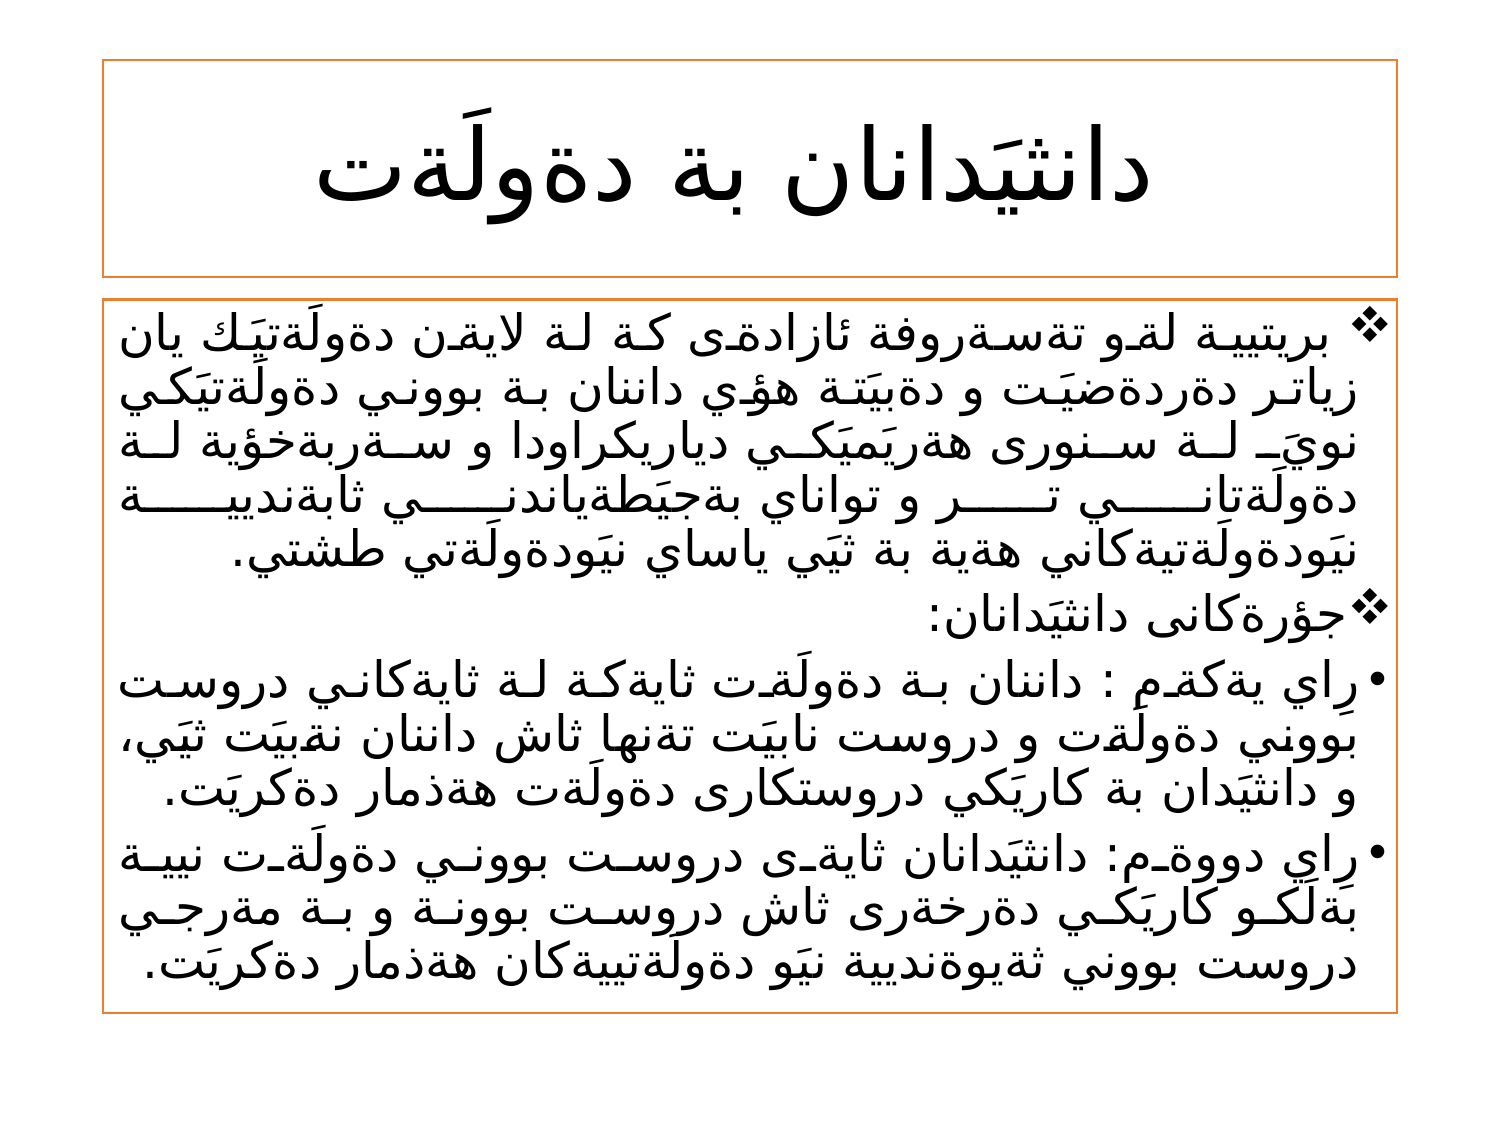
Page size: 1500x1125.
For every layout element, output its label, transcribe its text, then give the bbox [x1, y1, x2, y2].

title دانثيَدانان بة دةولَةت [102, 59, 1398, 278]
list بريتيية لةو تةسةروفة ئازادةى كة لة لايةن دةولَةتيَك يان زياتر دةردةضيَت و دةبيَتة هؤي داننان بة بووني دةولَةتيَكي نويَ لة سنورى هةريَميَكي دياريكراودا و سةربةخؤية لة دةولَةتاني تر و تواناي بةجيَطةياندني ثابةنديية نيَودةولَةتيةكاني هةية بة ثيَي ياساي نيَودةولَةتي طشتي. جؤرةكانى دانثيَدانان: رِاي يةكةم : داننان بة دةولَةت ثايةكة لة ثايةكاني دروست بووني دةولَةت و دروست نابيَت تةنها ثاش داننان نةبيَت ثيَي، و دانثيَدان بة كاريَكي دروستكارى دةولَةت هةذمار دةكريَت. رِاي دووةم: دانثيَدانان ثايةى دروست بووني دةولَةت نيية بةلَكو كاريَكي دةرخةرى ثاش دروست بوونة و بة مةرجي دروست بووني ثةيوةنديية نيَو دةولَةتييةكان هةذمار دةكريَت. [102, 298, 1398, 1014]
